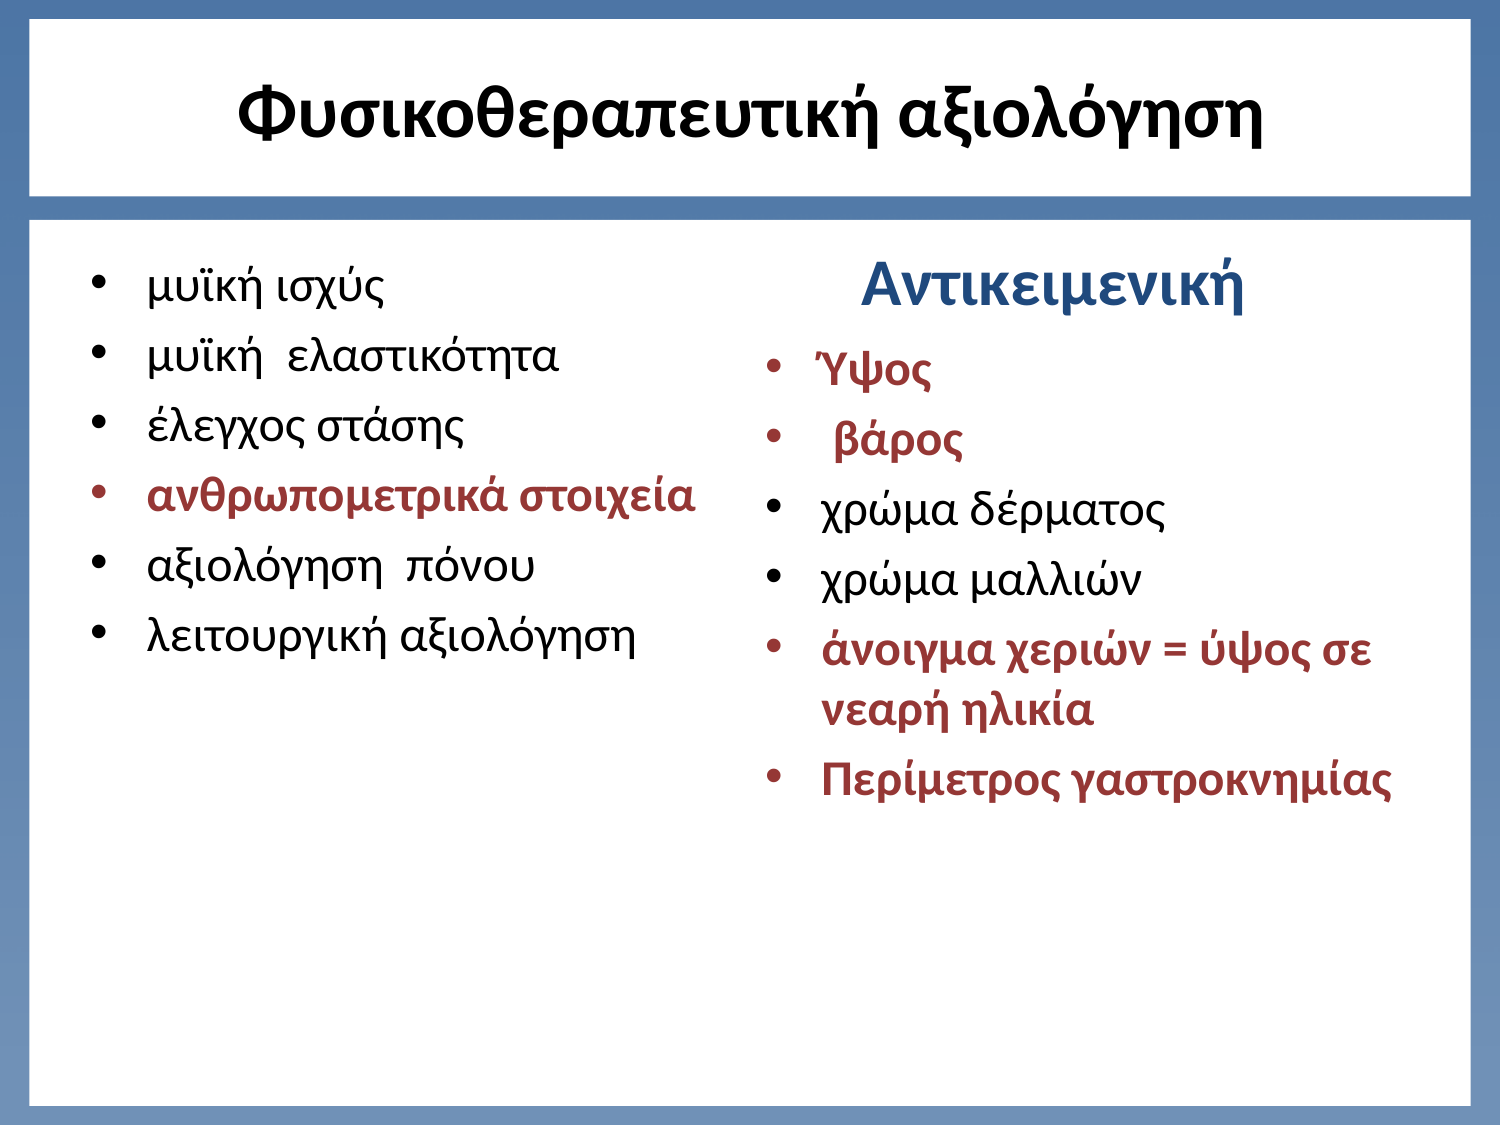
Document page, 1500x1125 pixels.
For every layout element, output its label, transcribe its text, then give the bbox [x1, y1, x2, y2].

title Φυσικοθεραπευτική αξιολόγηση [76, 19, 1427, 197]
list Ύψος βάρος χρώμα δέρματος χρώμα μαλλιών άνοιγμα χεριών = ύψος σε νεαρή ηλικία Περίμετρος γαστροκνημίας [750, 327, 1413, 1071]
list μυϊκή ισχύς μυϊκή ελαστικότητα έλεγχος στάσης ανθρωπομετρικά στοιχεία αξιολόγηση πόνου λειτουργική αξιολόγηση [75, 243, 762, 1024]
text_box Αντικειμενική [846, 231, 1262, 327]
